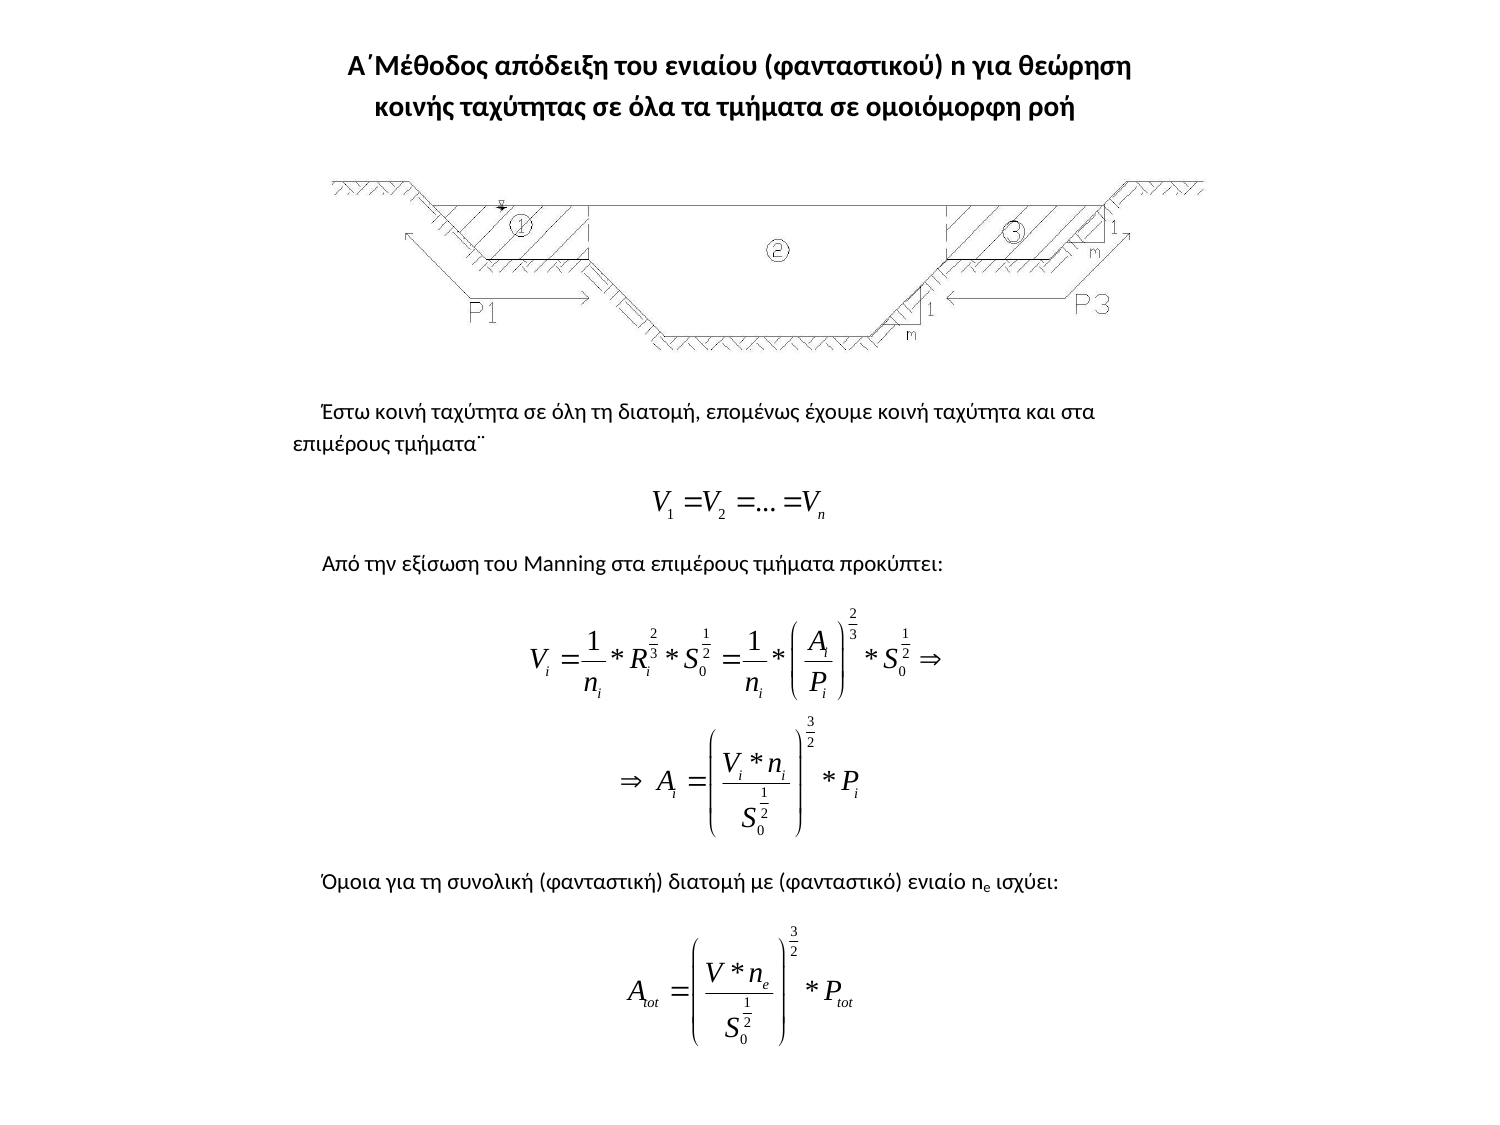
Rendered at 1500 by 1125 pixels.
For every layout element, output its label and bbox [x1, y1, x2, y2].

picture [292, 47, 1208, 1079]
